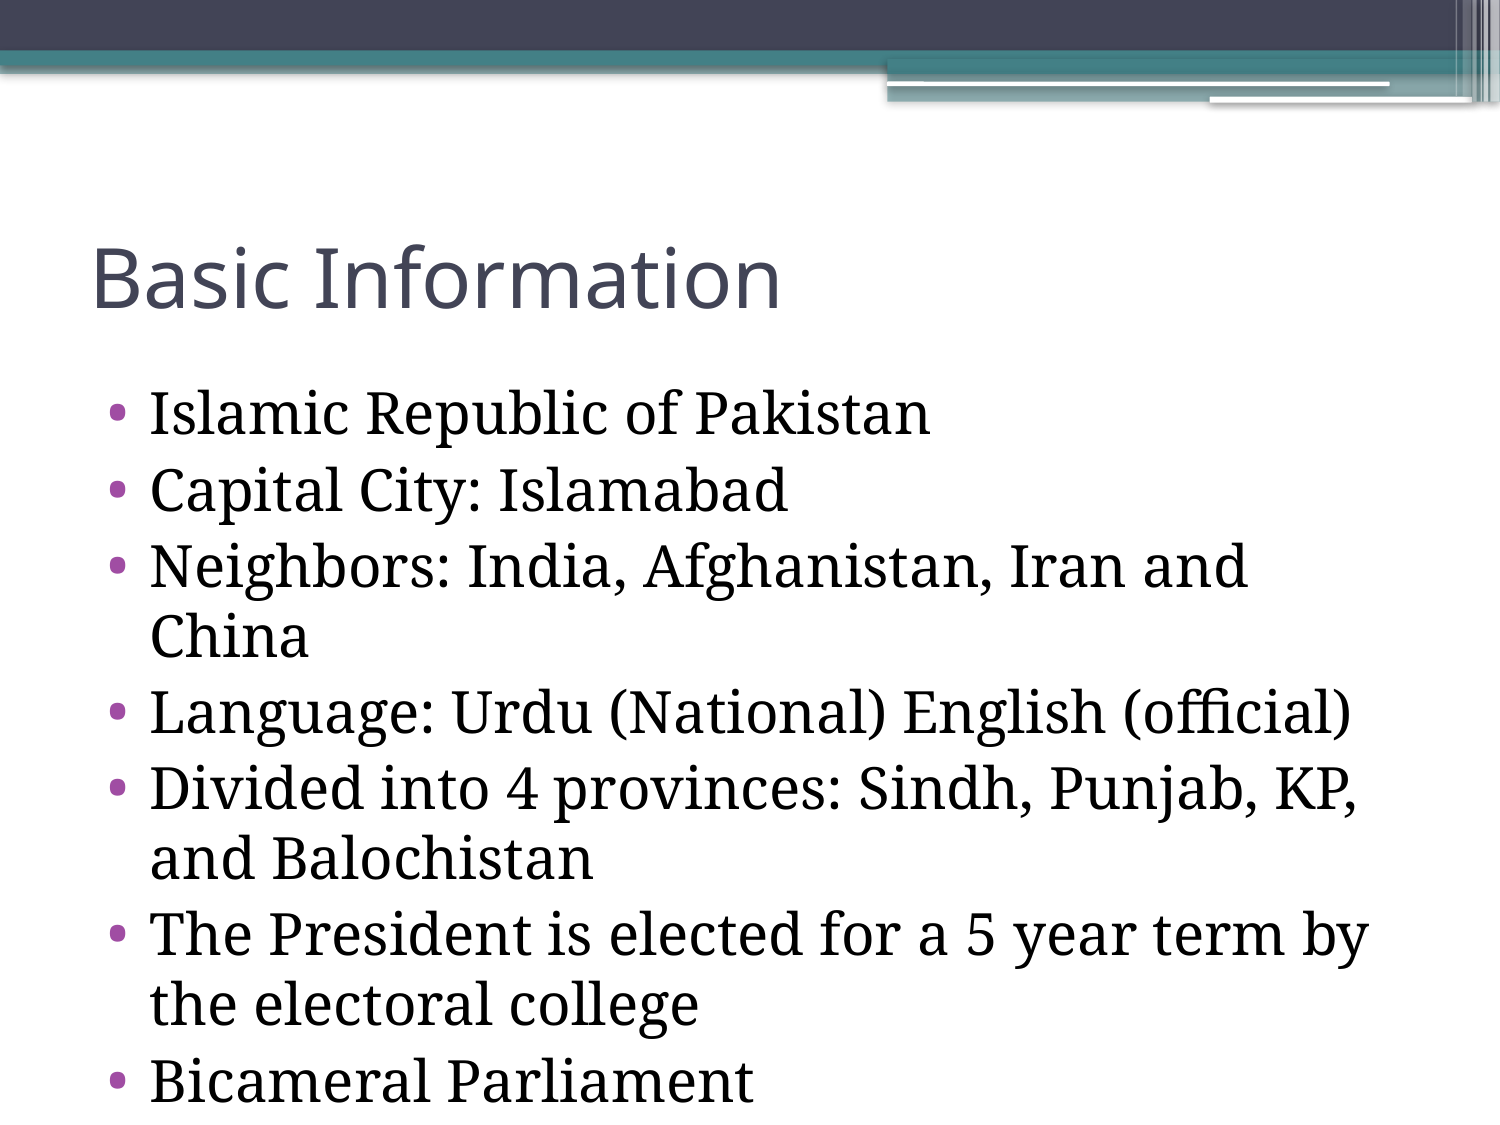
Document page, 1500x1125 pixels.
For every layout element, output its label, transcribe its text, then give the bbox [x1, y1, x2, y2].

list Islamic Republic of Pakistan Capital City: Islamabad Neighbors: India, Afghanistan, Iran and China Language: Urdu (National) English (official) Divided into 4 provinces: Sindh, Punjab, KP, and Balochistan The President is elected for a 5 year term by the electoral college Bicameral Parliament [75, 368, 1425, 1079]
title Basic Information [75, 187, 1425, 363]
